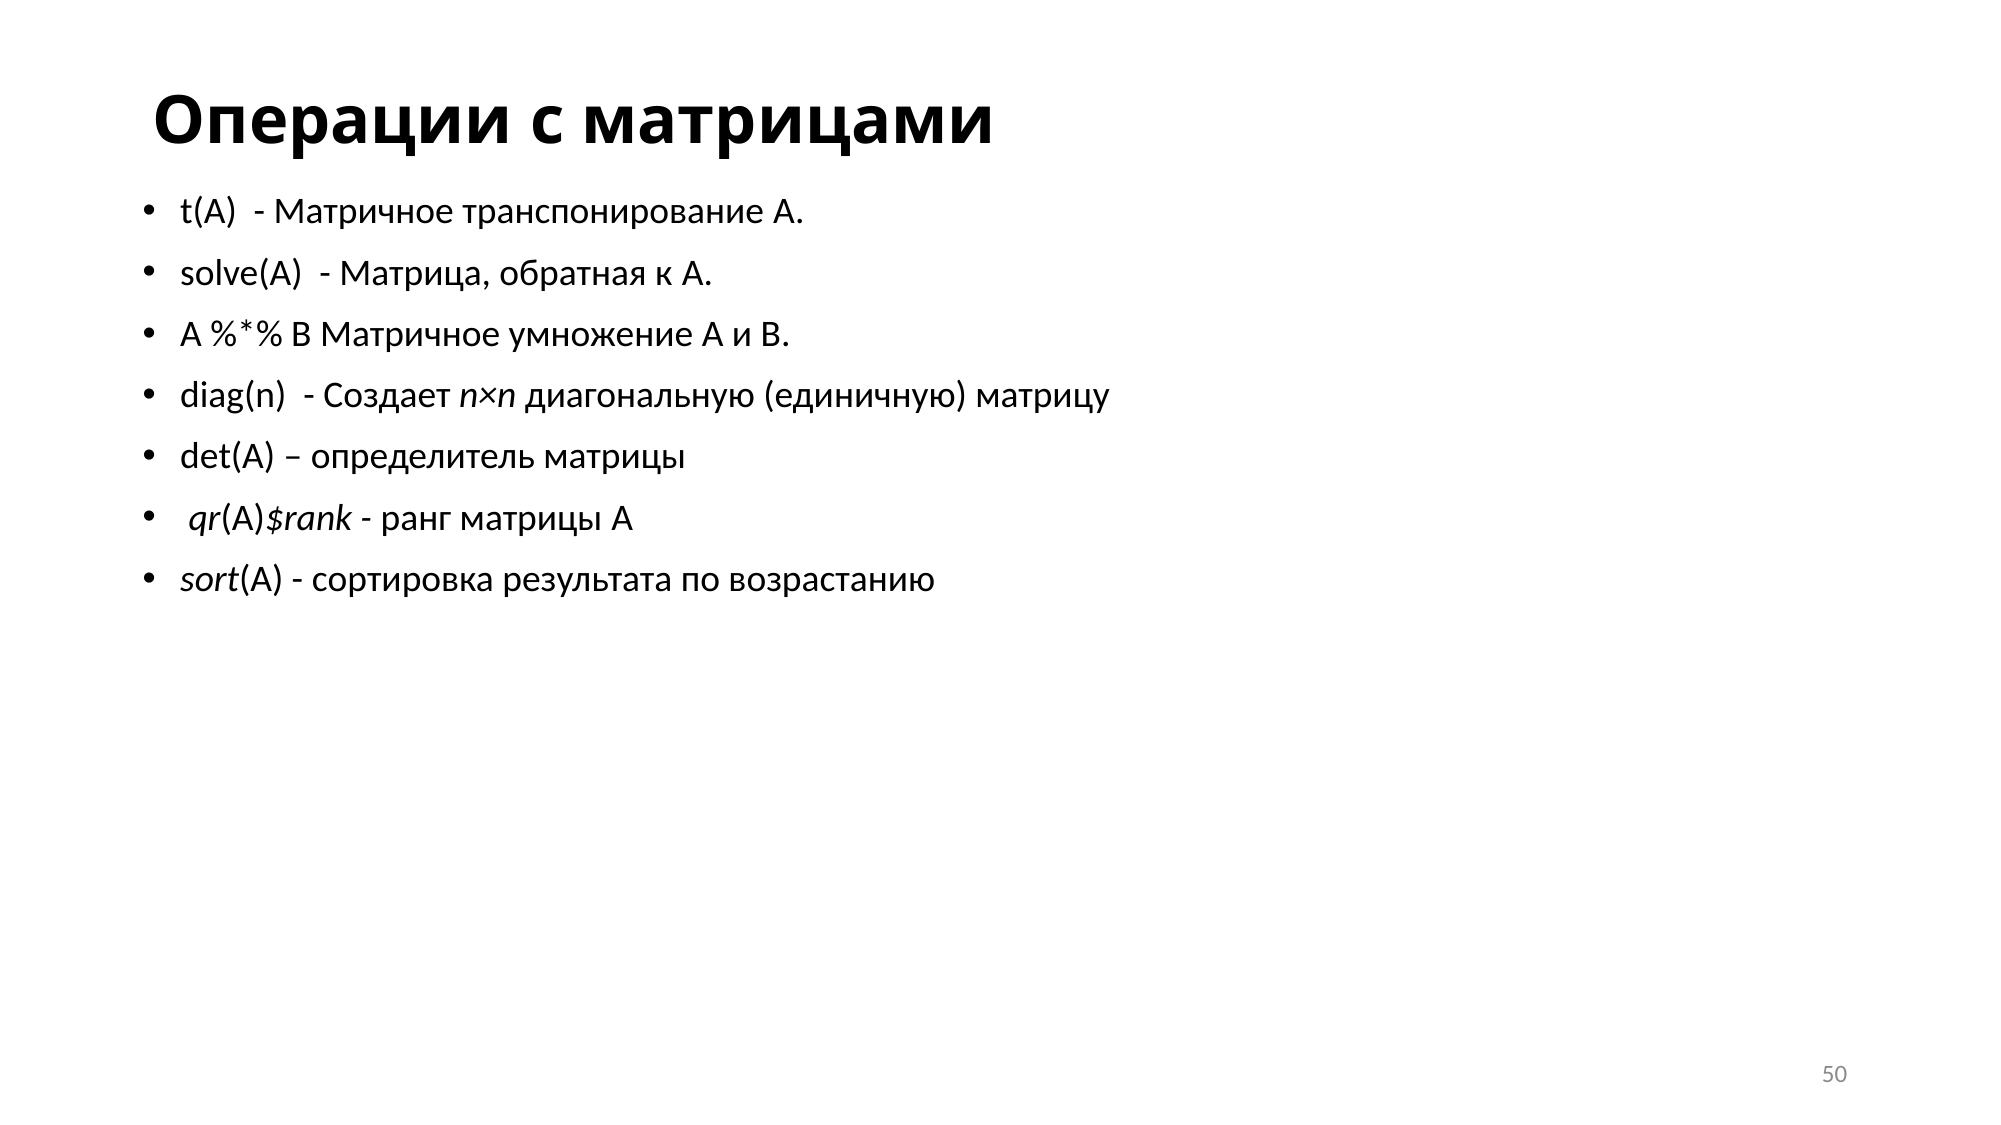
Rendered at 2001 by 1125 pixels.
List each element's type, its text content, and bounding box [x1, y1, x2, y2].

title Операции с матрицами [137, 59, 1863, 184]
slide_number 50 [1412, 1042, 1863, 1103]
list t(A) - Матричное транспонирование A. solve(A) - Матрица, обратная к A. A %*% B Матричное умножение A и B. diag(n) - Создает n×n диагональную (единичную) матрицу det(A) – определитель матрицы qr(A)$rank - ранг матрицы A sort(A) - сортировка результата по возрастанию [127, 183, 1853, 898]
